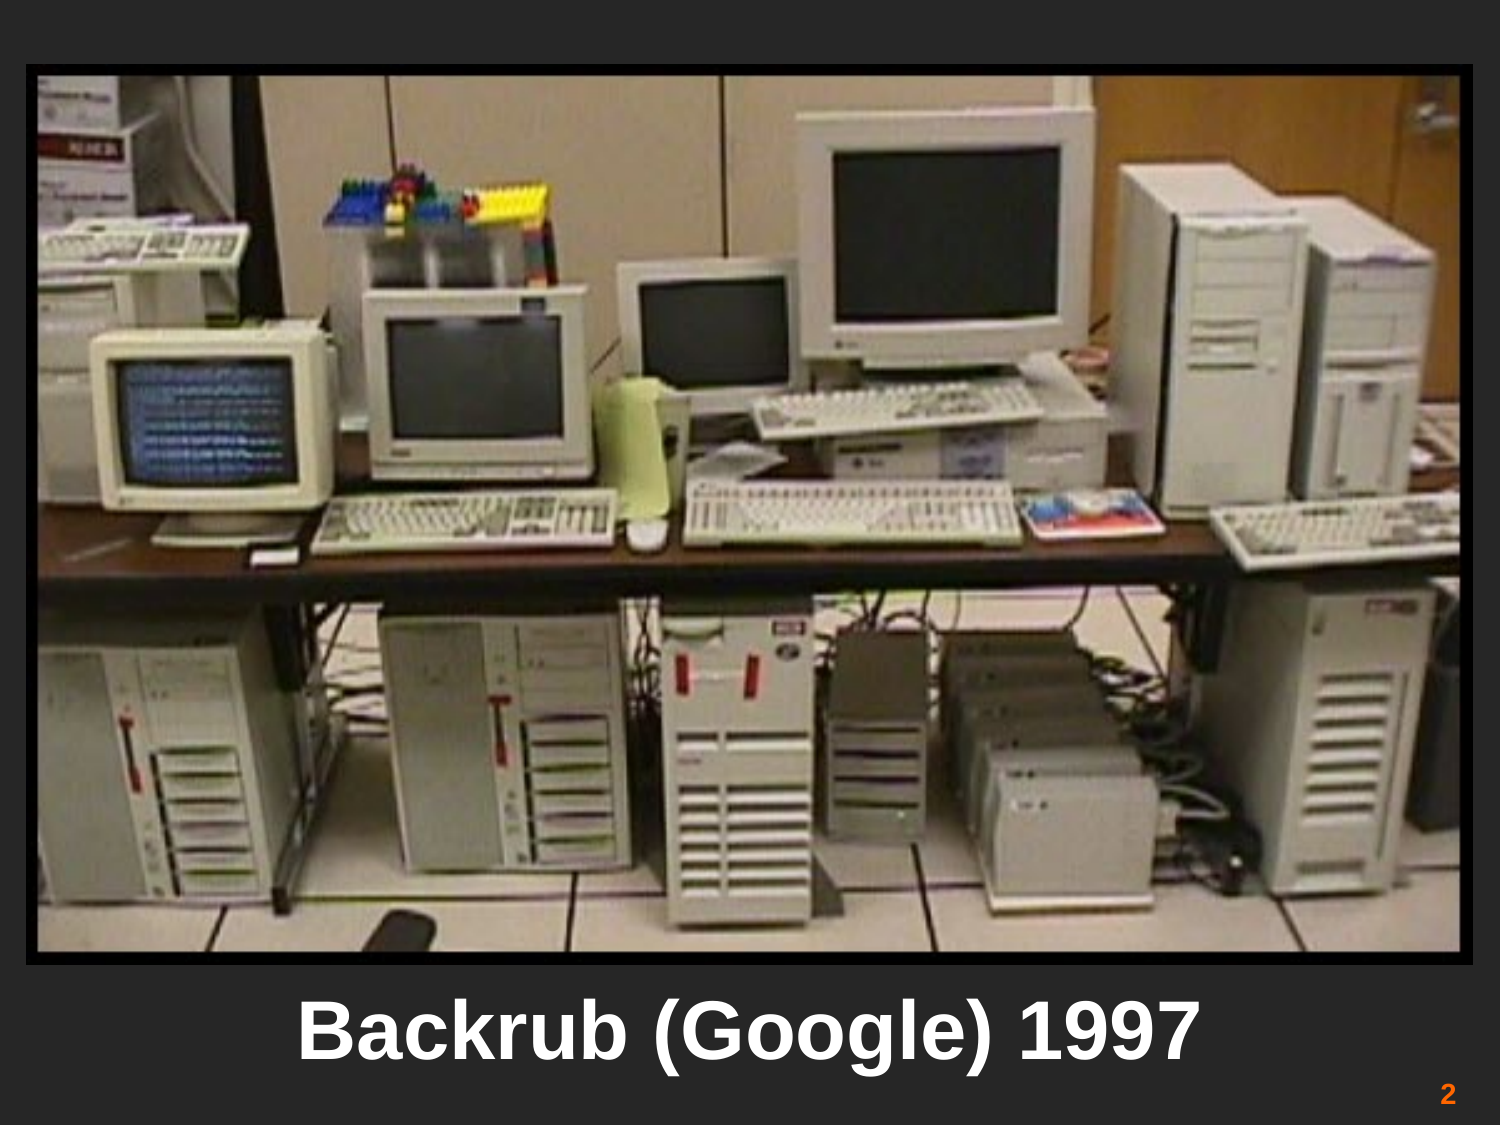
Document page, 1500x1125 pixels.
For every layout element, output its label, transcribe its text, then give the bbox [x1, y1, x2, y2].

title Backrub (Google) 1997 [160, 974, 1340, 1100]
slide_number 2 [1112, 1074, 1463, 1110]
picture [26, 63, 1474, 965]
